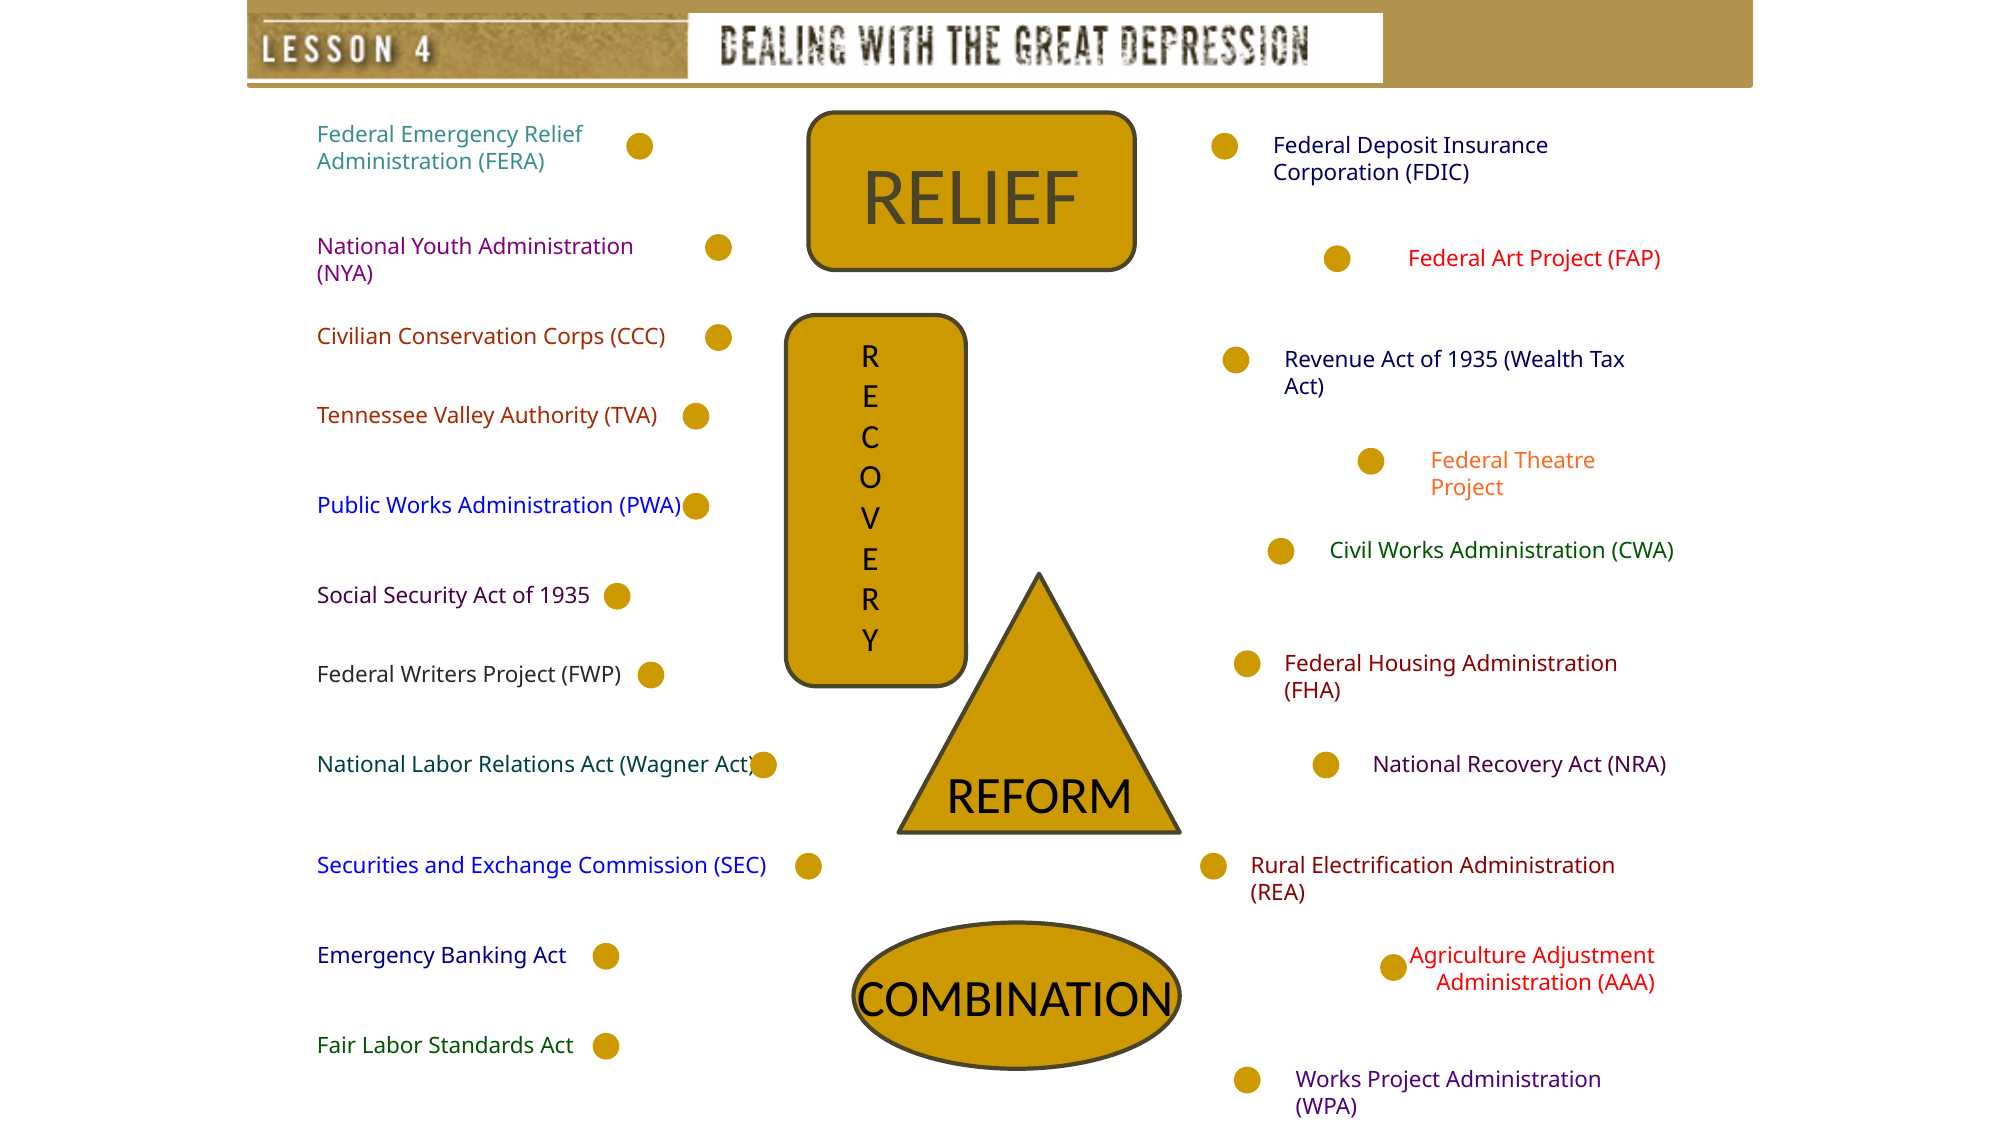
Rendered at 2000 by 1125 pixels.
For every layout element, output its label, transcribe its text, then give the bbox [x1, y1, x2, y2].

text_box Federal Deposit Insurance Corporation (FDIC) [1258, 123, 1677, 193]
text_box Revenue Act of 1935 (Wealth Tax Act) [1269, 337, 1675, 407]
text_box [806, 110, 1137, 273]
picture [247, 12, 1383, 83]
text_box [626, 132, 654, 160]
text_box Federal Writers Project (FWP) [302, 652, 651, 695]
text_box Public Works Administration (PWA) [302, 483, 704, 526]
text_box RELIEF [819, 134, 1124, 249]
text_box National Labor Relations Act (Wagner Act) [302, 742, 798, 785]
text_box Civilian Conservation Corps (CCC) [302, 314, 708, 357]
text_box [1233, 650, 1261, 678]
text_box [1200, 852, 1227, 880]
text_box Federal Theatre Project [1415, 438, 1686, 508]
text_box [682, 402, 710, 430]
text_box RECOVERY [842, 326, 899, 666]
text_box [603, 582, 631, 610]
text_box [795, 852, 822, 880]
text_box National Recovery Act (NRA) [1357, 742, 1750, 785]
text_box Works Project Administration (WPA) [1280, 1057, 1675, 1125]
text_box REFORM [932, 753, 1158, 832]
text_box Federal Emergency Relief Administration (FERA) [302, 112, 621, 182]
text_box Emergency Banking Act [302, 933, 584, 976]
text_box Agriculture Adjustment Administration (AAA) [1348, 933, 1670, 1003]
text_box Rural Electrification Administration (REA) [1235, 843, 1671, 913]
text_box [637, 661, 665, 689]
text_box [1211, 132, 1239, 160]
text_box [939, 571, 1139, 753]
text_box Social Security Act of 1935 [302, 573, 614, 616]
text_box [1357, 447, 1385, 475]
text_box [682, 492, 710, 520]
text_box Federal Art Project (FAP) [1393, 236, 1686, 278]
text_box [248, 0, 1752, 87]
text_box [1380, 954, 1407, 981]
text_box Federal Housing Administration (FHA) [1269, 641, 1675, 710]
text_box [705, 324, 732, 351]
text_box National Youth Administration (NYA) [302, 224, 696, 294]
text_box Fair Labor Standards Act [302, 1023, 591, 1066]
text_box [750, 751, 777, 779]
text_box Tennessee Valley Authority (TVA) [302, 393, 678, 436]
text_box [1267, 537, 1295, 565]
text_box Securities and Exchange Commission (SEC) [302, 843, 820, 886]
text_box [874, 1034, 1159, 1071]
text_box Civil Works Administration (CWA) [1314, 528, 1701, 571]
text_box [705, 234, 732, 261]
text_box [592, 942, 620, 970]
text_box [1233, 1066, 1261, 1094]
text_box [783, 312, 969, 689]
text_box [1222, 346, 1250, 374]
text_box [592, 1032, 620, 1060]
text_box [1323, 245, 1351, 273]
text_box [896, 766, 1182, 835]
text_box COMBINATION [842, 956, 1191, 1034]
text_box [1312, 751, 1340, 779]
text_box [875, 920, 1158, 956]
